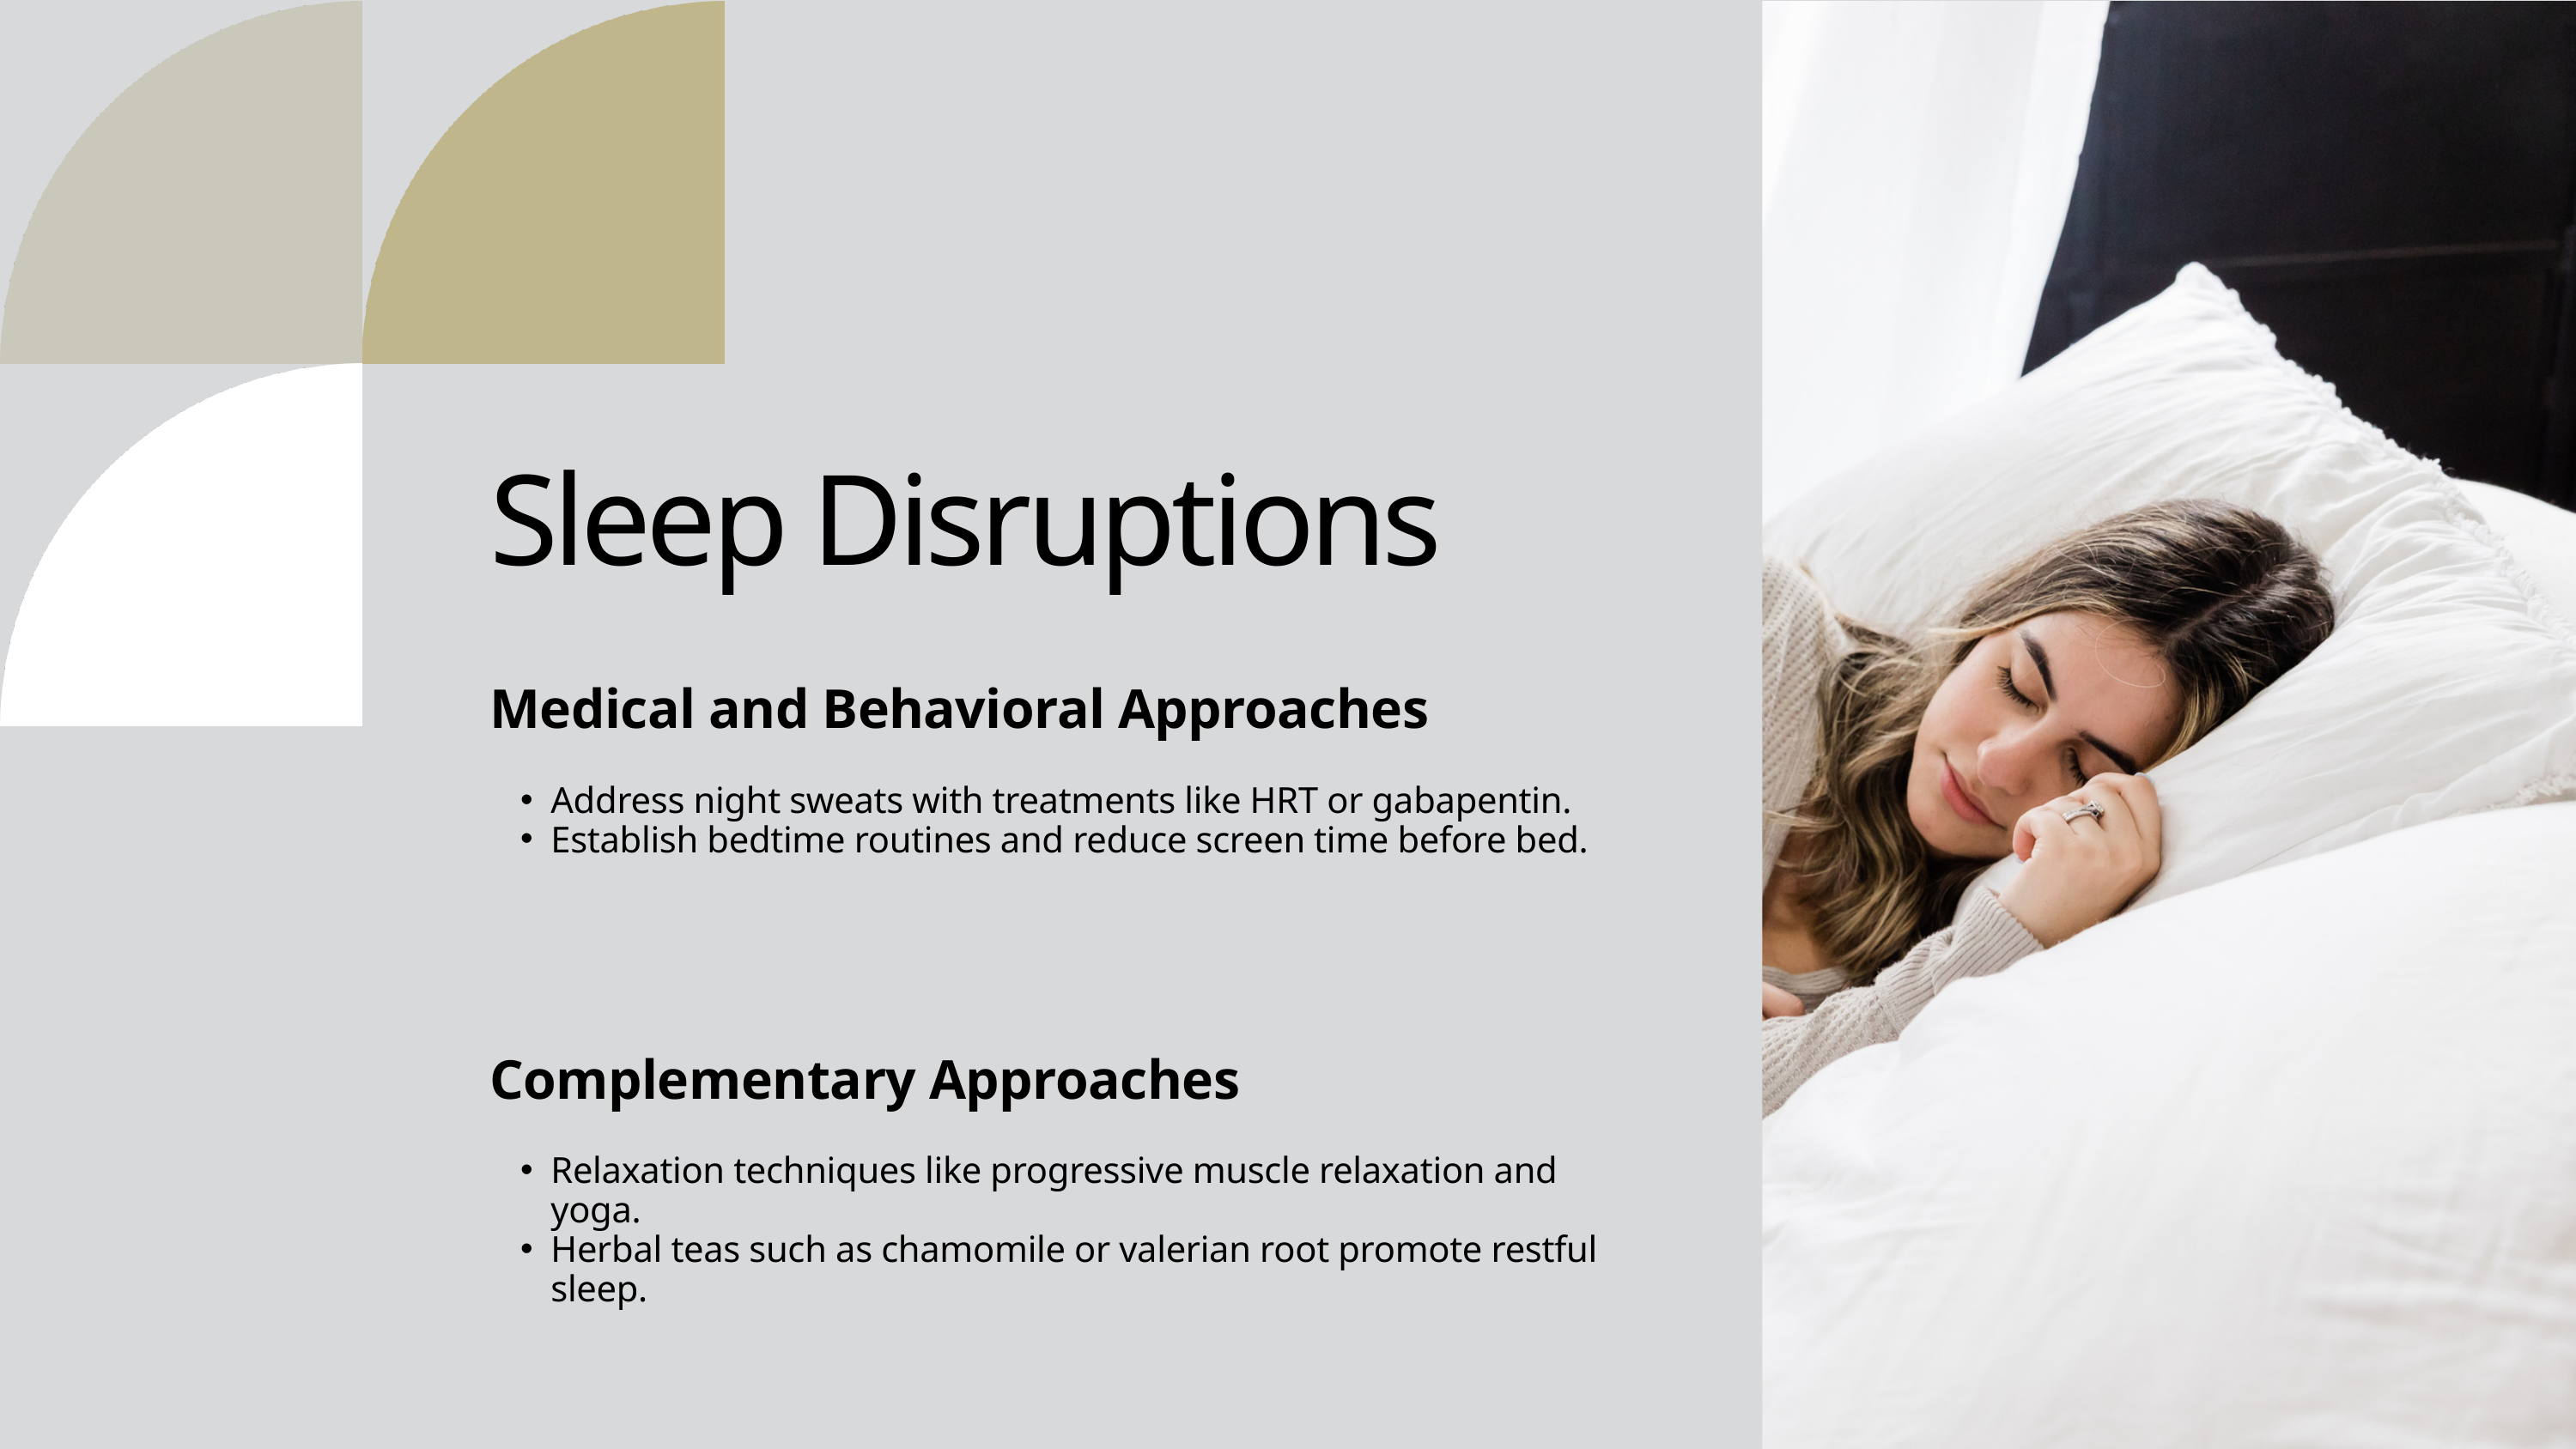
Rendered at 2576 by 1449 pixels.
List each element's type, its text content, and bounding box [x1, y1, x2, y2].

text_box [1762, 1, 2576, 1449]
text_box Sleep Disruptions [489, 477, 1635, 591]
text_box [0, 1, 361, 363]
text_box [361, 1, 725, 364]
text_box [0, 363, 362, 726]
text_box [489, 681, 1636, 1304]
